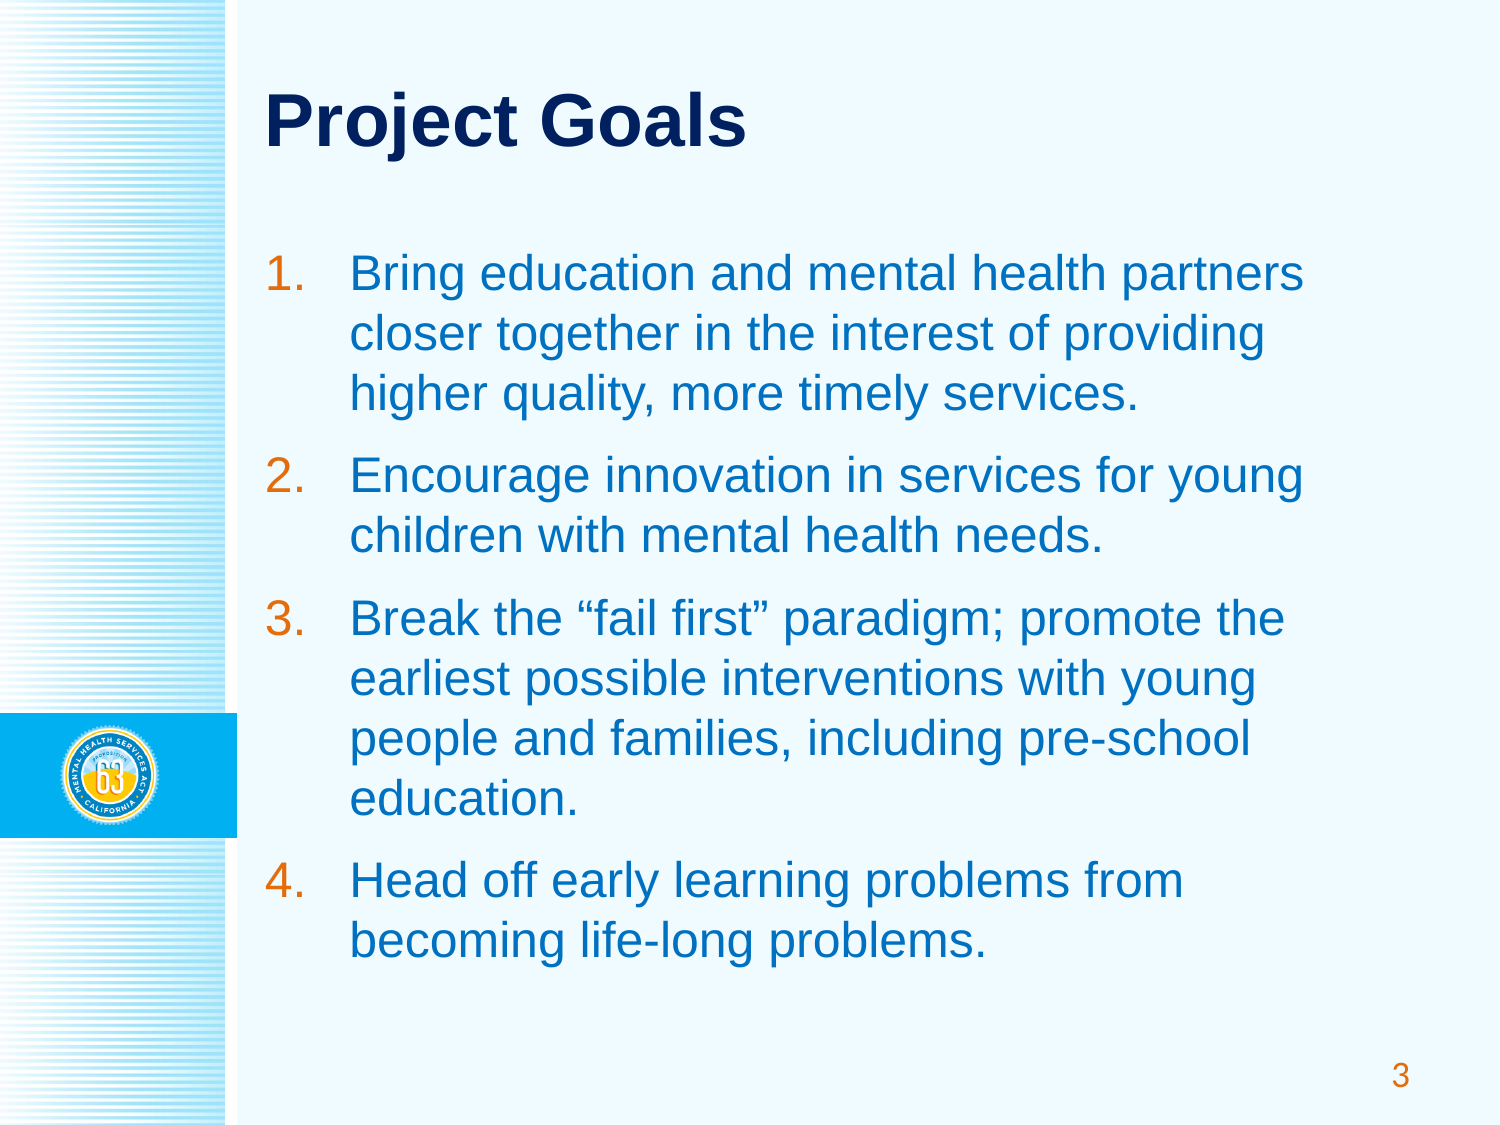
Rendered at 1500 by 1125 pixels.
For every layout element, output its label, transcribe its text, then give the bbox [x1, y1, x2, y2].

picture [0, 839, 225, 1125]
slide_number 3 [1350, 1042, 1425, 1103]
picture [62, 726, 158, 824]
title Project Goals [249, 0, 1425, 232]
picture [0, 0, 225, 712]
list Bring education and mental health partners closer together in the interest of providing higher quality, more timely services. Encourage innovation in services for young children with mental health needs. Break the “fail first” paradigm; promote the earliest possible interventions with young people and families, including pre-school education. Head off early learning problems from becoming life-long problems. [249, 232, 1425, 1005]
